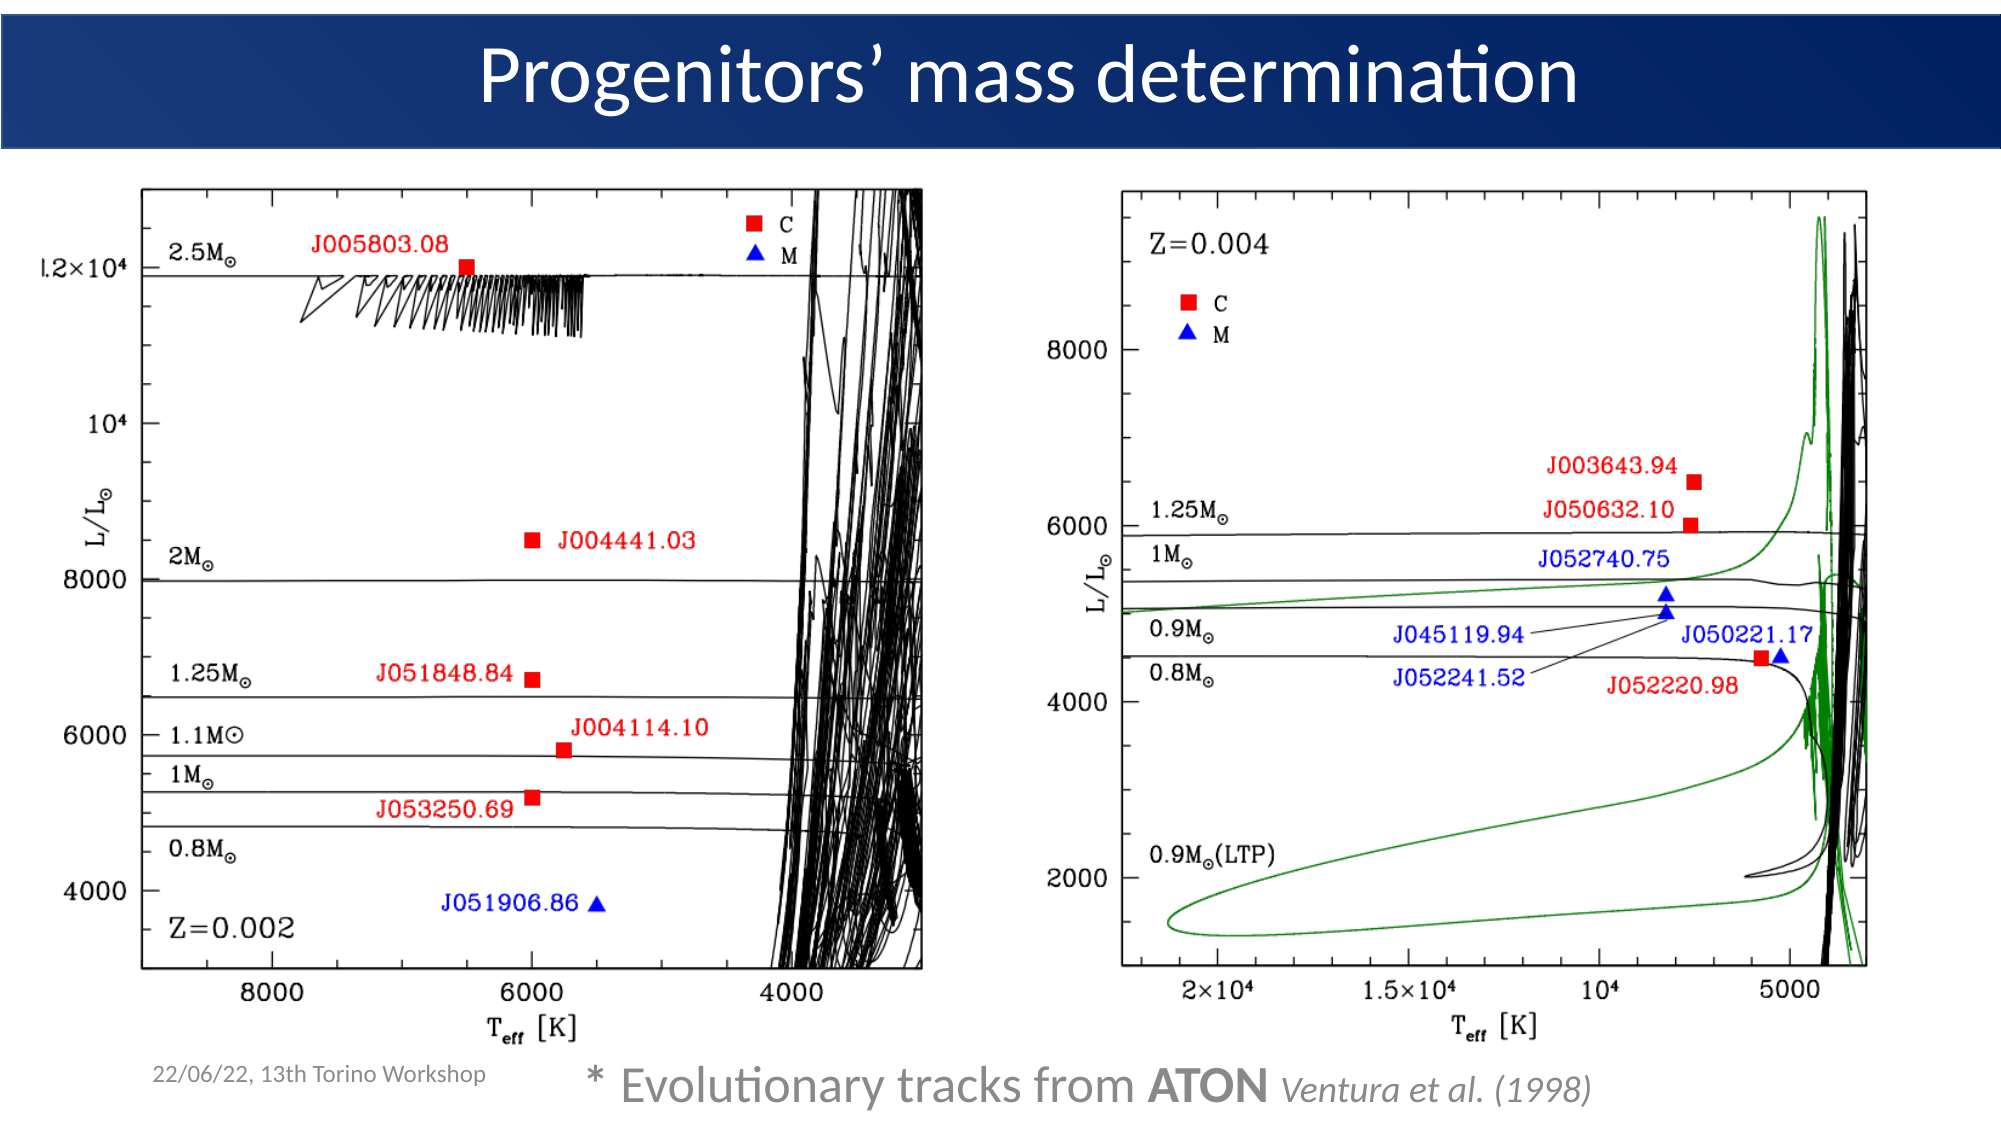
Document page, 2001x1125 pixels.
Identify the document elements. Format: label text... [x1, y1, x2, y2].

picture [1047, 165, 1887, 1073]
text_box [1, 14, 2000, 149]
picture [12, 155, 1000, 1079]
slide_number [137, 1079, 567, 1103]
text_box Progenitors’ mass determination [463, 11, 1597, 127]
text_box * Evolutionary tracks from ATON Ventura et al. (1998) [567, 1042, 1653, 1125]
